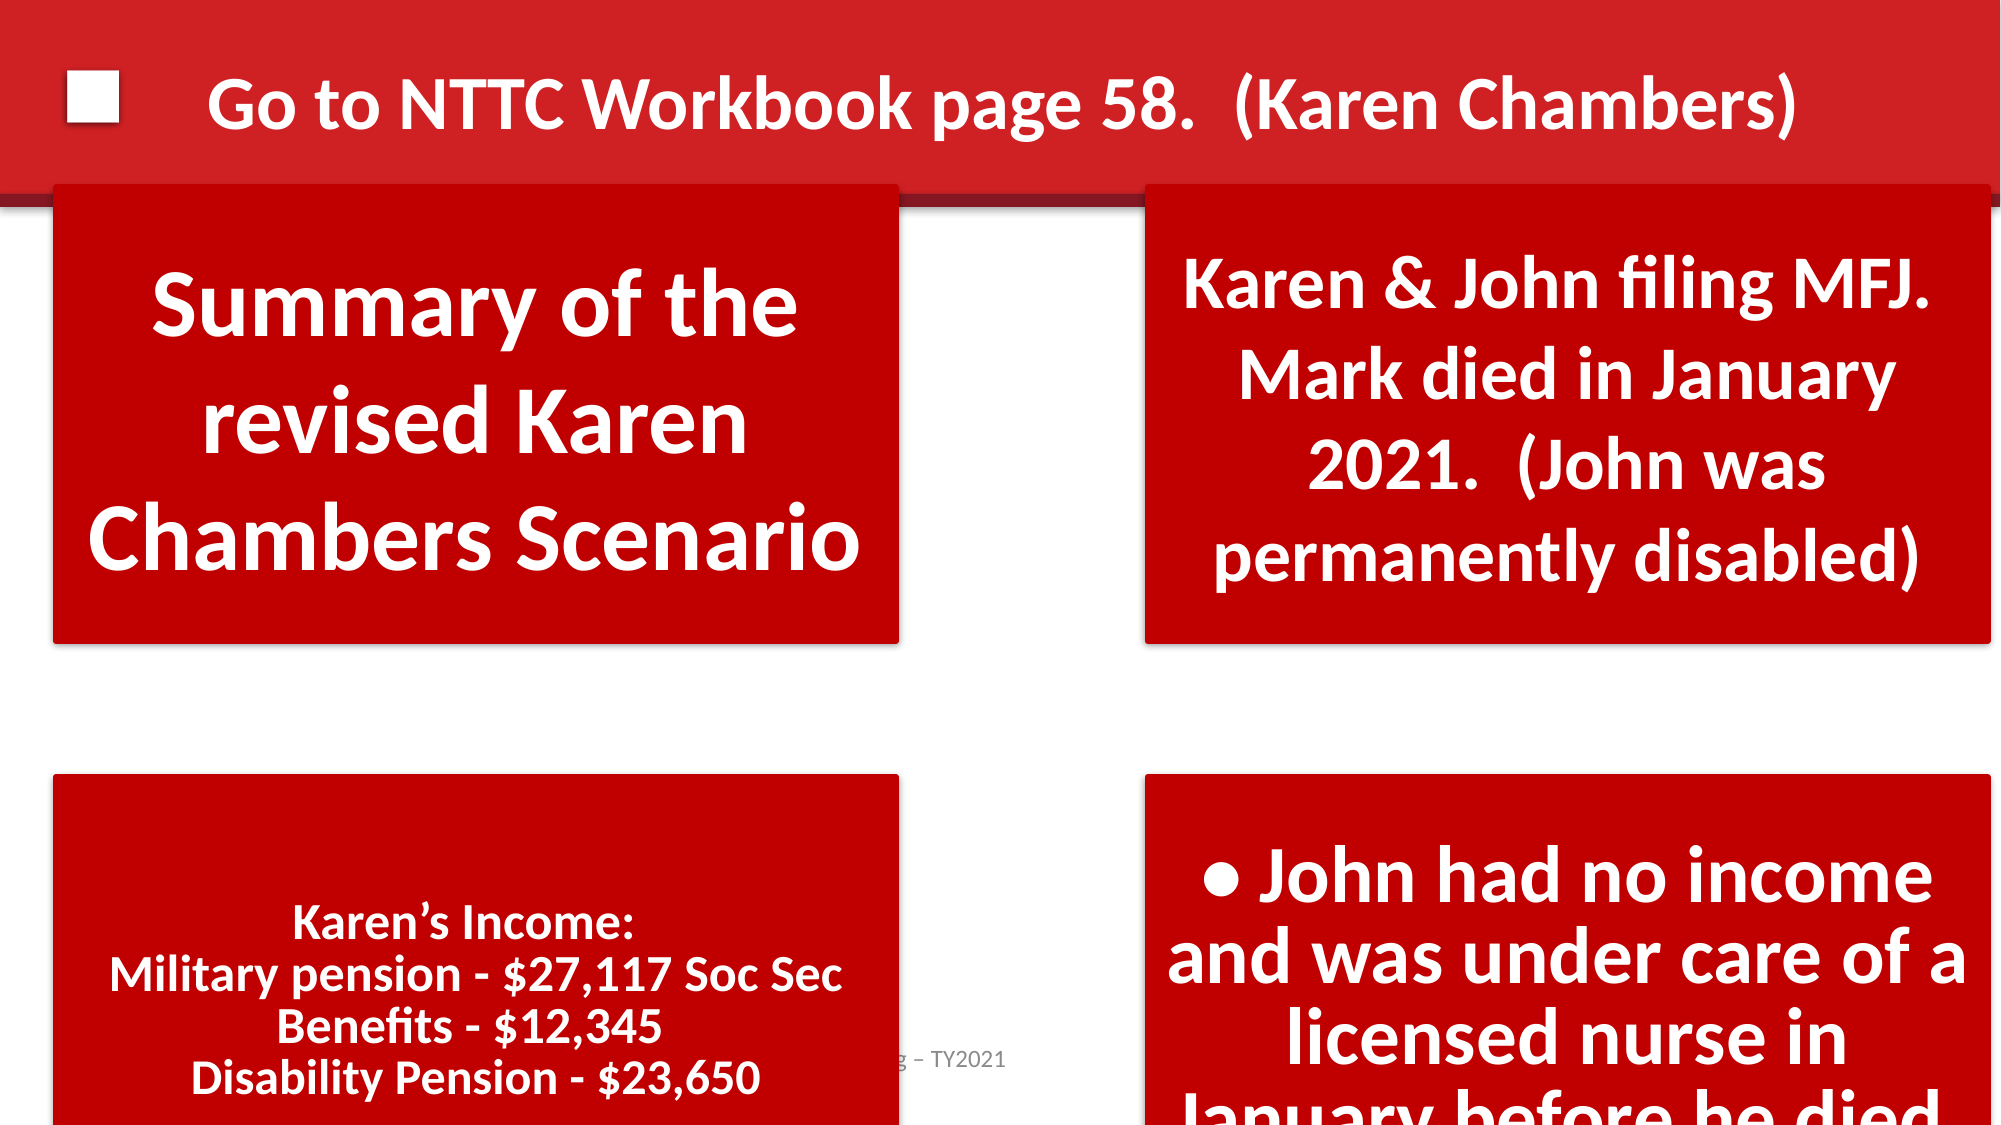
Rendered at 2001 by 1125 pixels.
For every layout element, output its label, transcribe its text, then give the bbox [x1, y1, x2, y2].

title Go to NTTC Workbook page 58. (Karen Chambers) [174, 4, 1875, 185]
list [55, 187, 1988, 1125]
